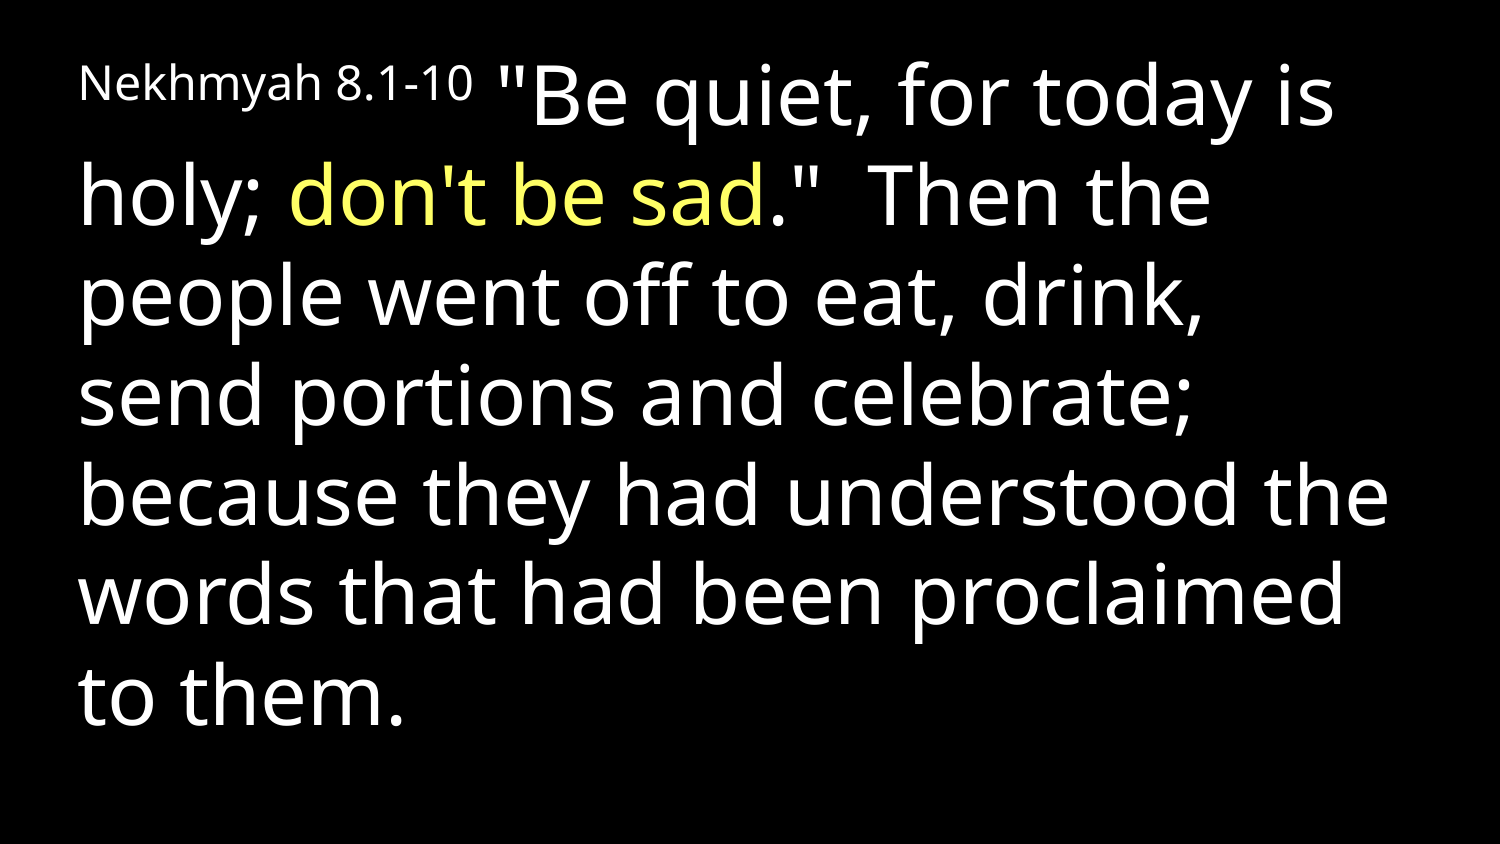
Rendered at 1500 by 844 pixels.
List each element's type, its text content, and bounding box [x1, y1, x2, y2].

subtitle Nekhmyah 8.1-10 "Be quiet, for today is holy; don't be sad." Then the people went off to eat, drink, send portions and celebrate; because they had understood the words that had been proclaimed to them. [62, 34, 1425, 797]
